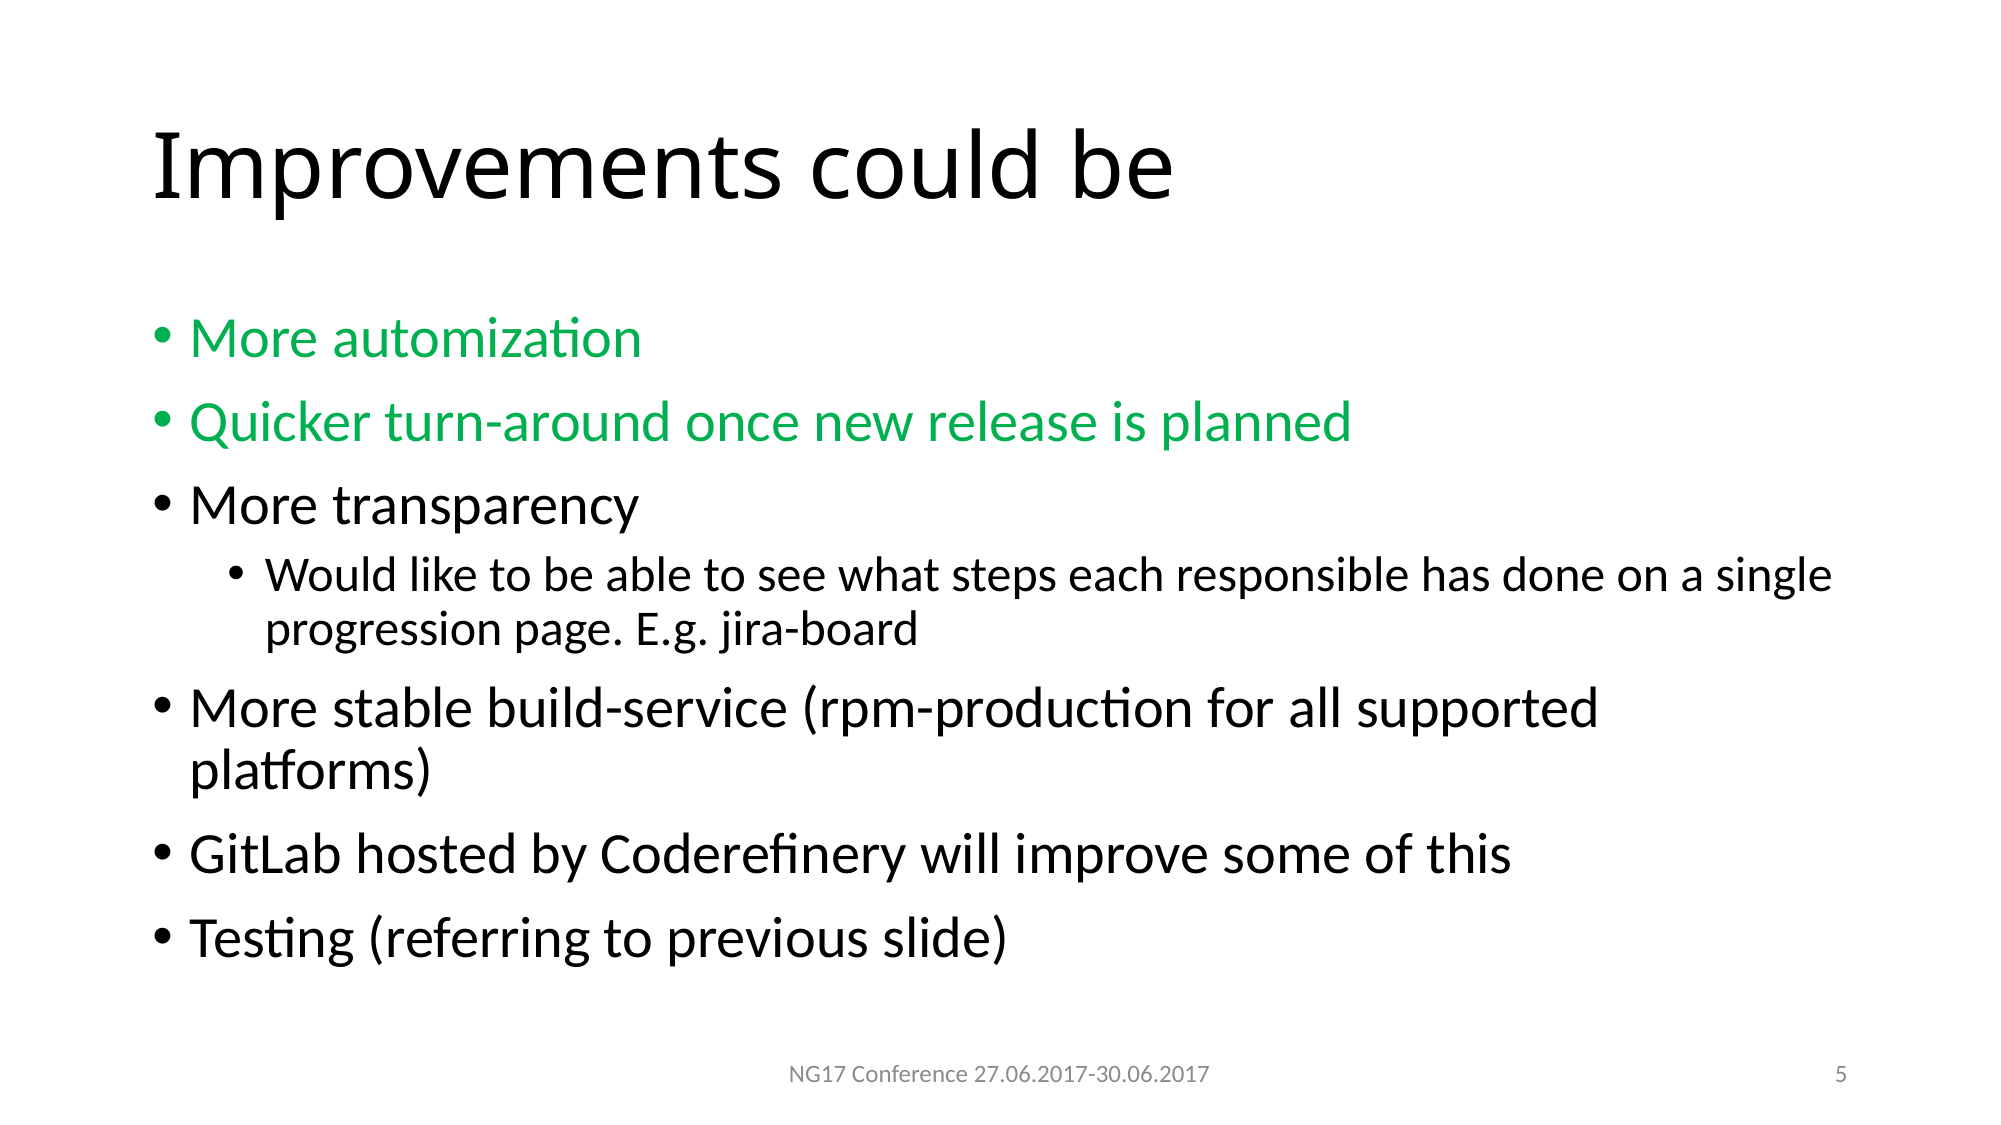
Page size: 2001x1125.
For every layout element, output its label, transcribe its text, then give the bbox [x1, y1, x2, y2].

footer NG17 Conference 27.06.2017-30.06.2017 [662, 1042, 1338, 1103]
list More automization Quicker turn-around once new release is planned More transparency Would like to be able to see what steps each responsible has done on a single progression page. E.g. jira-board More stable build-service (rpm-production for all supported platforms) GitLab hosted by Coderefinery will improve some of this Testing (referring to previous slide) [137, 299, 1863, 1014]
slide_number 4 [1412, 1042, 1863, 1103]
title Improvements could be [137, 59, 1863, 278]
